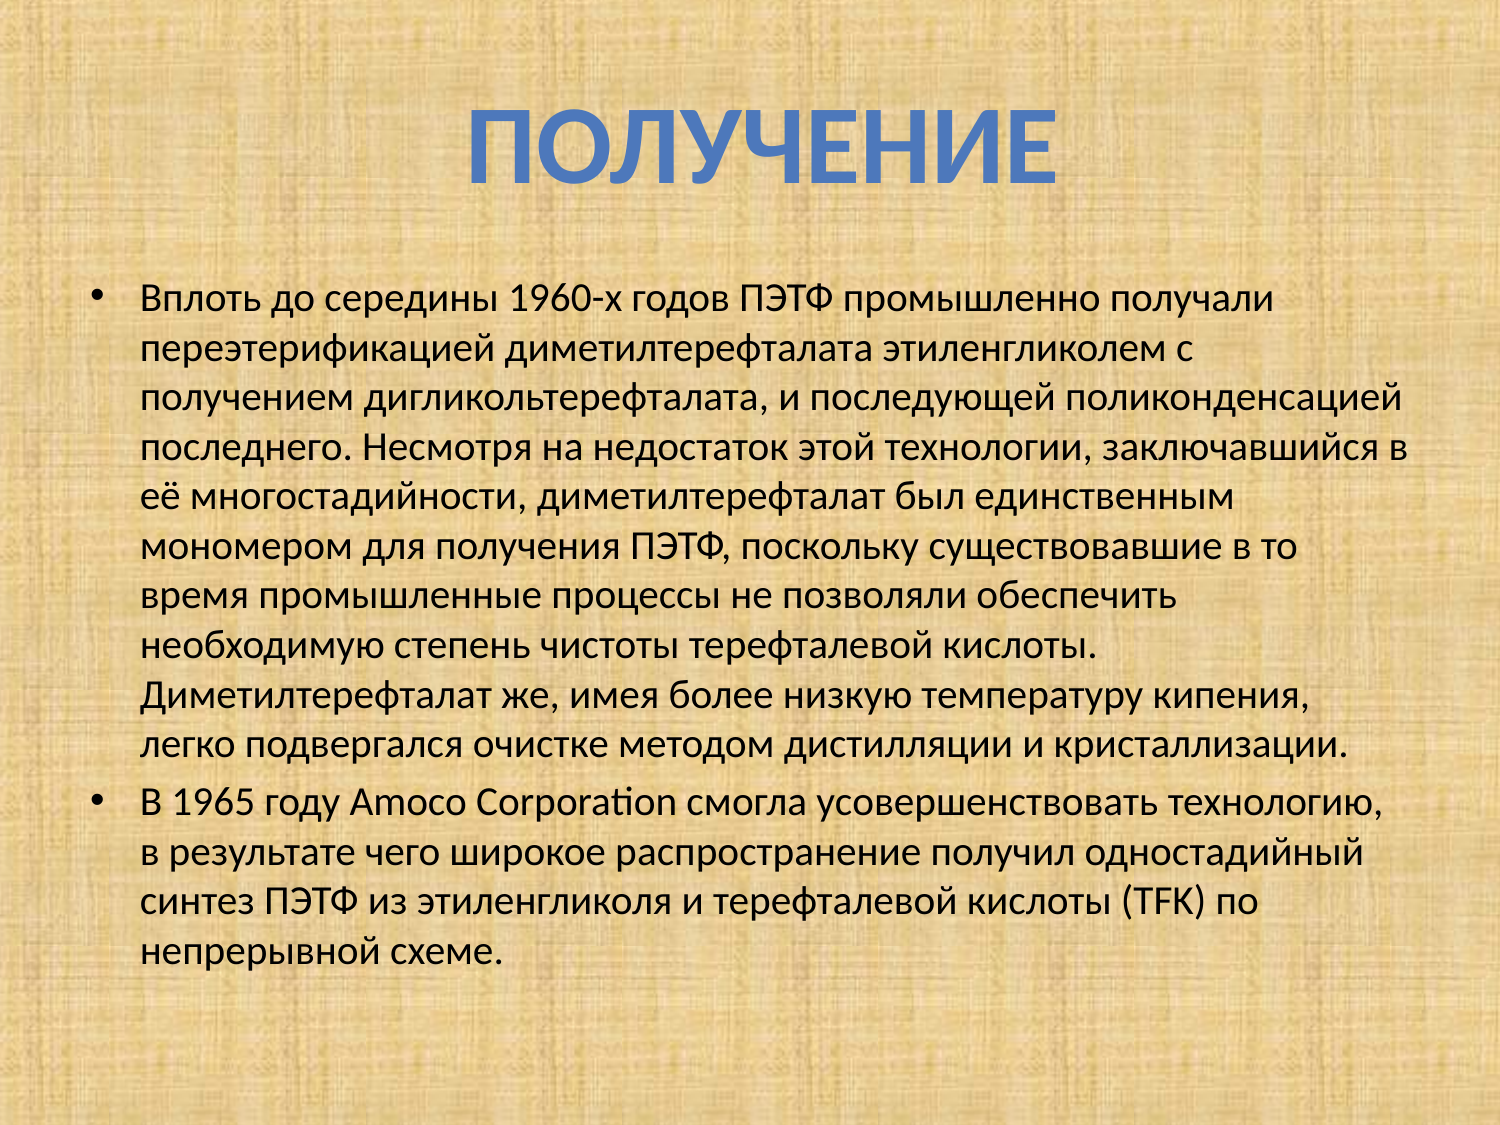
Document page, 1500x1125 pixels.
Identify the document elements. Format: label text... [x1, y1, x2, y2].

picture [0, 0, 1500, 1125]
title Получение [75, 45, 1425, 233]
list Вплоть до середины 1960-х годов ПЭТФ промышленно получали переэтерификацией диметилтерефталата этиленгликолем с получением дигликольтерефталата, и последующей поликонденсацией последнего. Несмотря на недостаток этой технологии, заключавшийся в её многостадийности, диметилтерефталат был единственным мономером для получения ПЭТФ, поскольку существовавшие в то время промышленные процессы не позволяли обеспечить необходимую степень чистоты терефталевой кислоты. Диметилтерефталат же, имея более низкую температуру кипения, легко подвергался очистке методом дистилляции и кристаллизации. В 1965 году Аmoco Соrporation смогла усовершенствовать технологию, в результате чего широкое распространение получил одностадийный синтез ПЭТФ из этиленгликоля и терефталевой кислоты (TFK) по непрерывной схеме. [75, 262, 1425, 1005]
